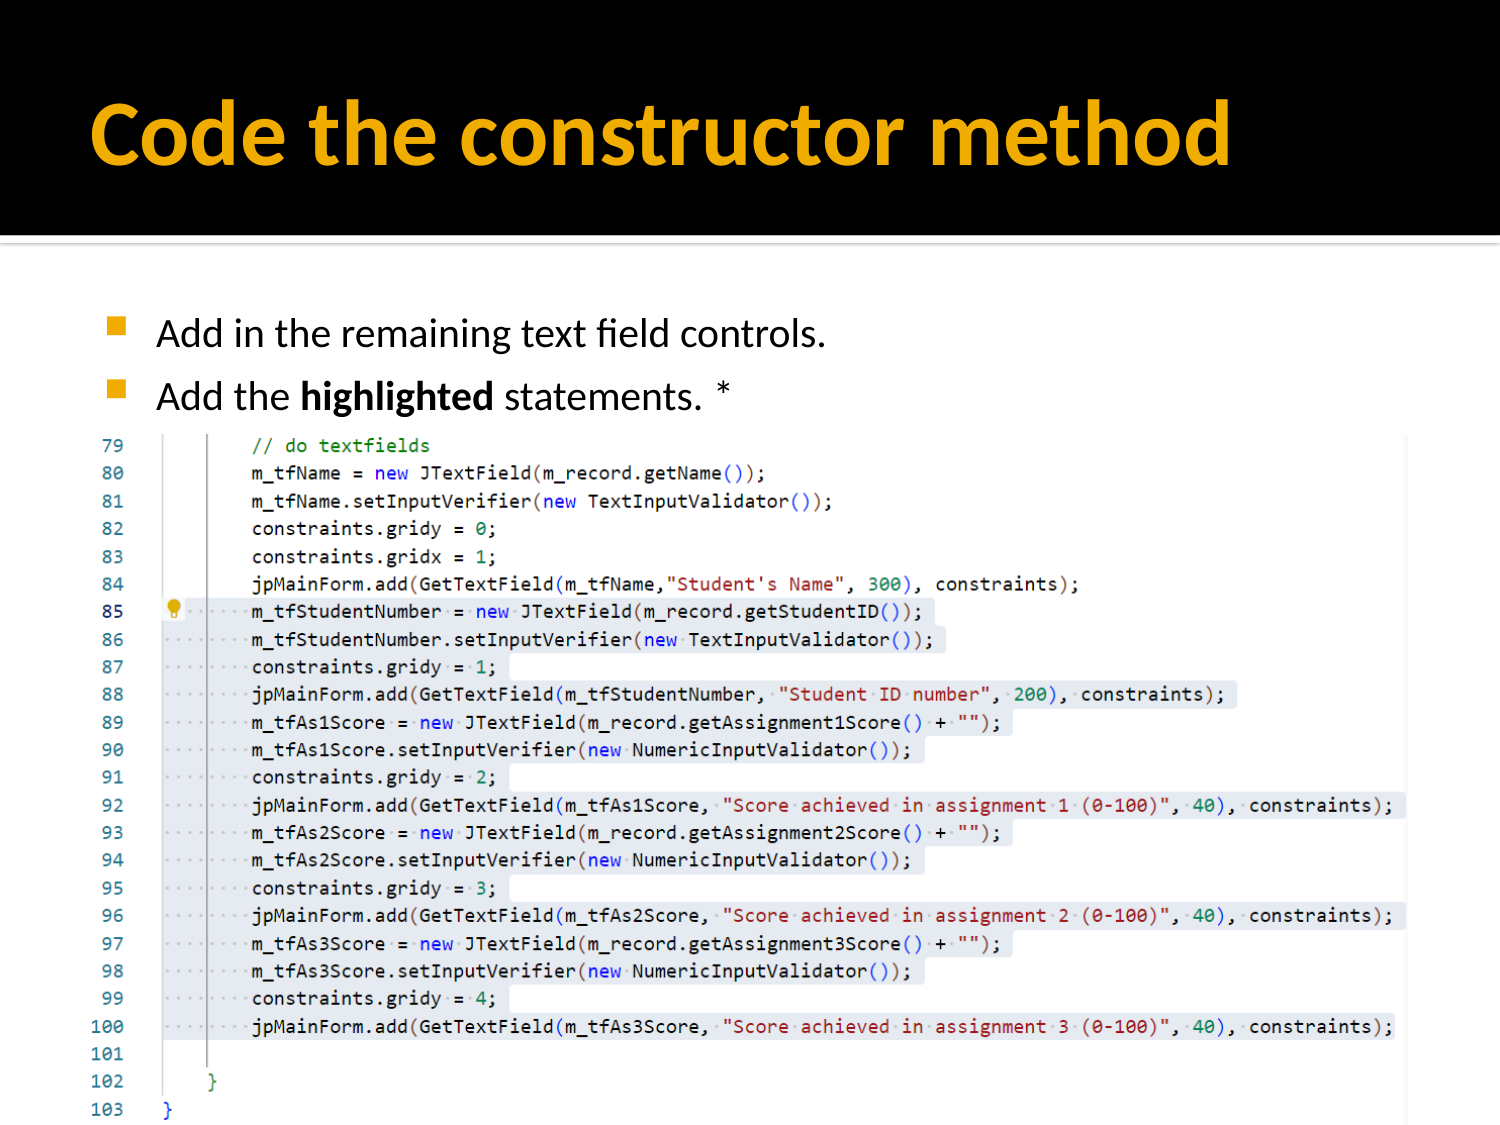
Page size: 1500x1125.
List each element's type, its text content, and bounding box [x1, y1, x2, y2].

picture [92, 434, 1408, 1125]
title Code the constructor method [75, 25, 1425, 231]
list Add in the remaining text field controls. Add the highlighted statements. * [75, 291, 1425, 1050]
